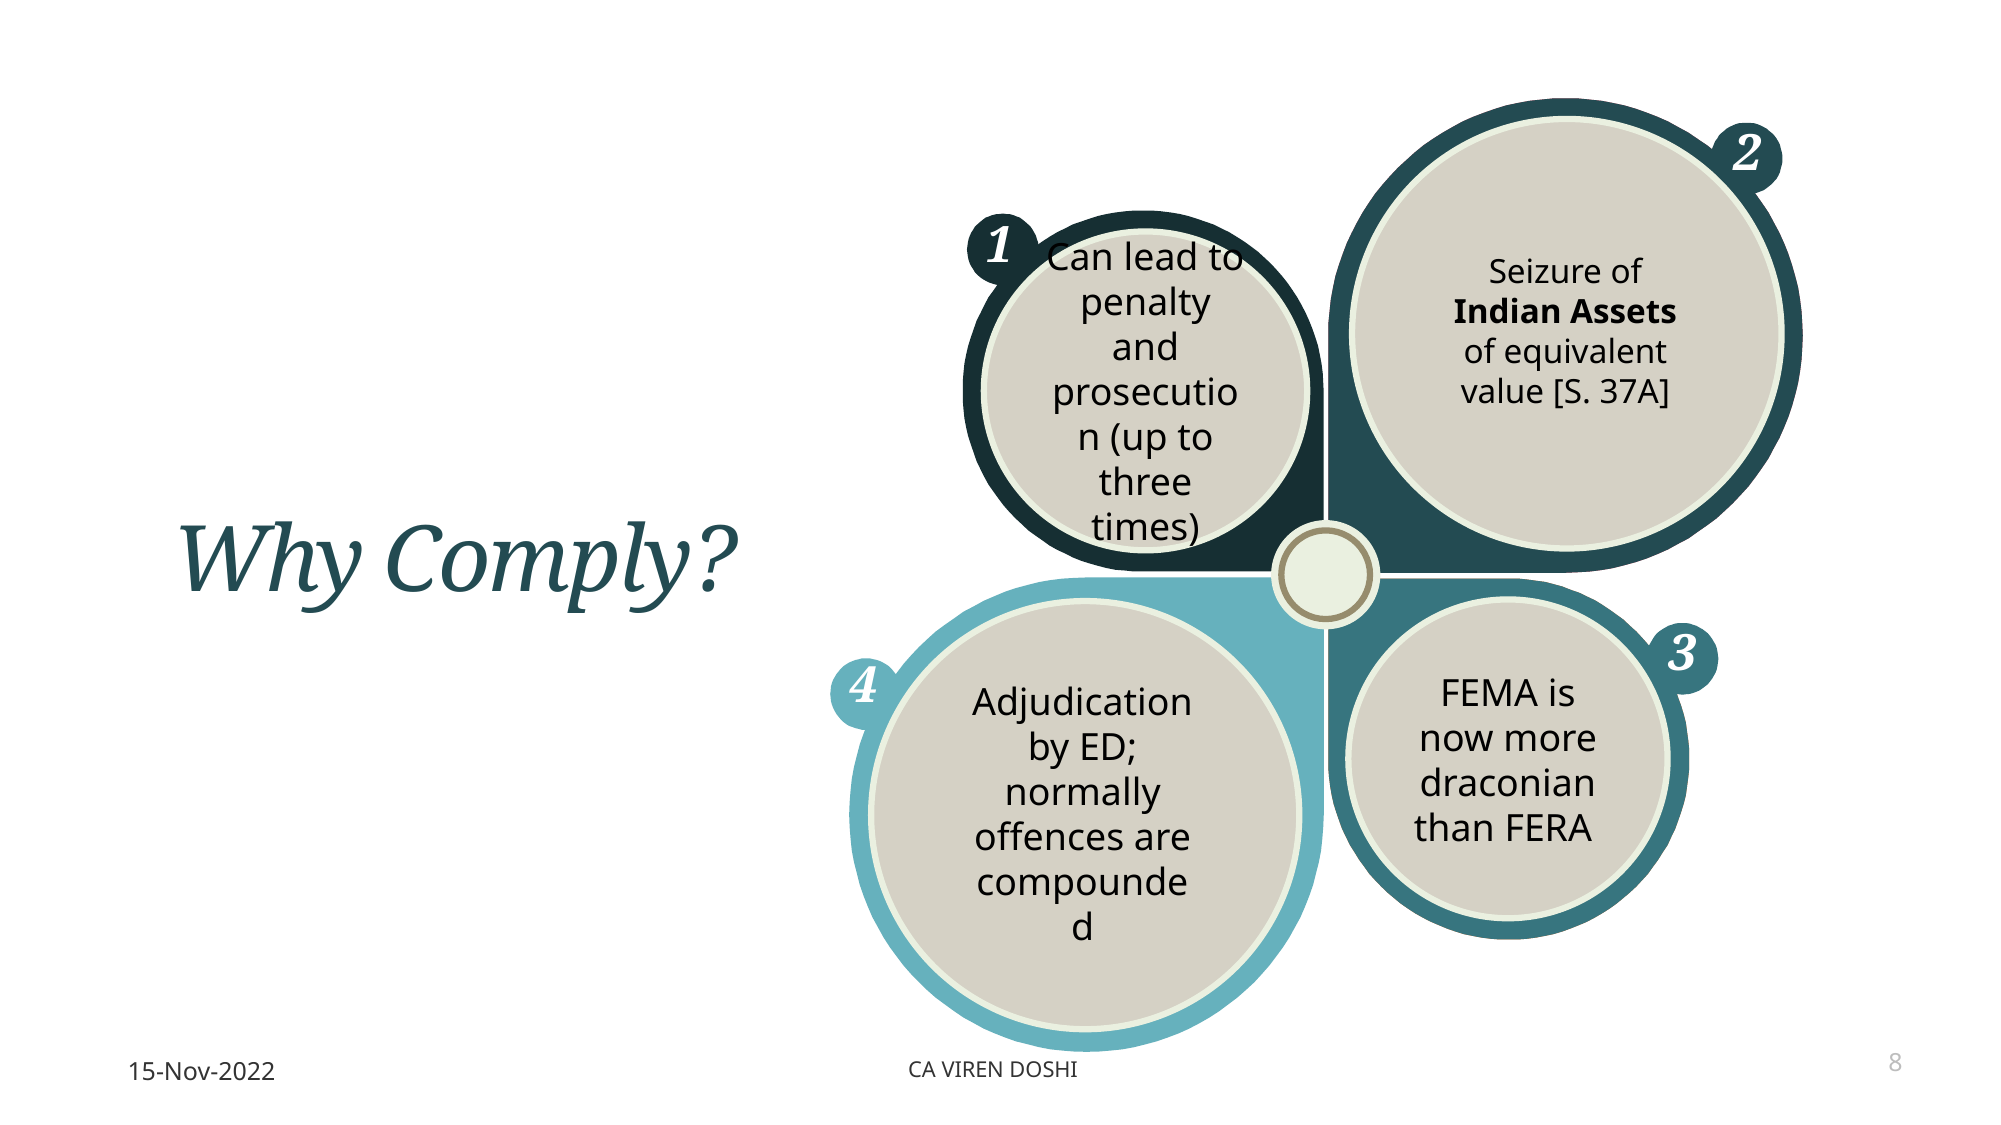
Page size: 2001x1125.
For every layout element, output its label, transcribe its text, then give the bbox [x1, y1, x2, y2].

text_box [354, 98, 1803, 1052]
slide_number 8 [1455, 1051, 1918, 1088]
slide_number 15-Nov-2022 [112, 1051, 580, 1090]
title Why Comply? [125, 498, 354, 629]
footer CA Viren Doshi [580, 1052, 1406, 1090]
